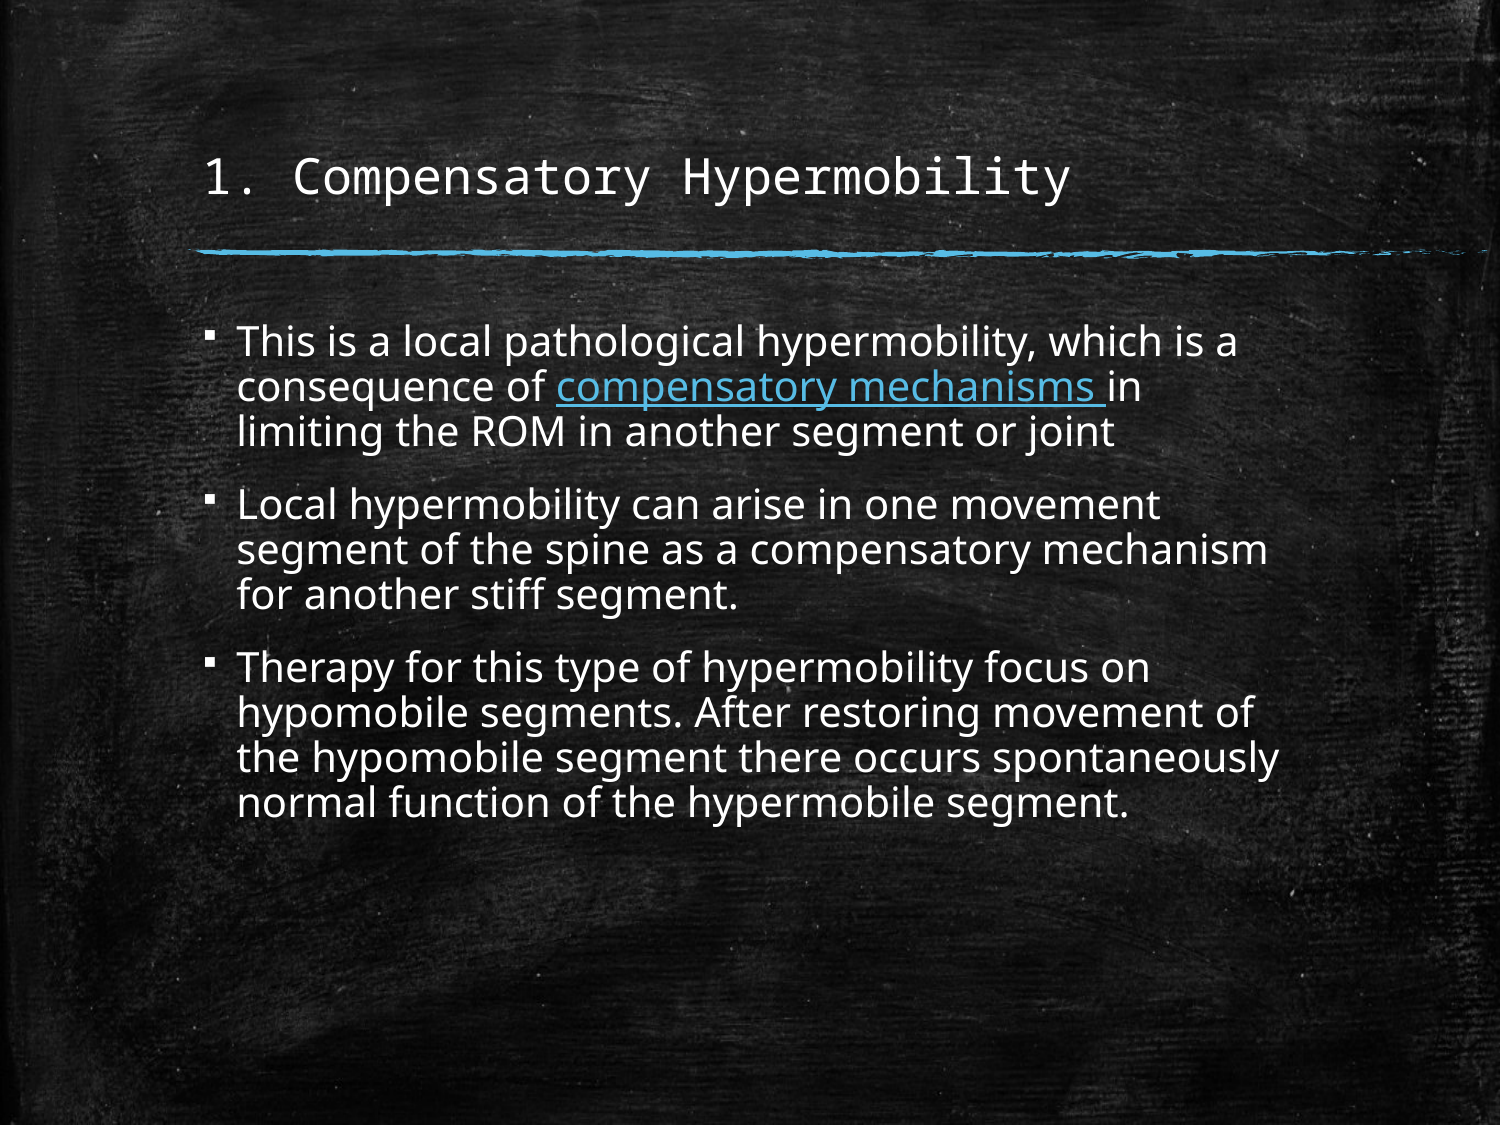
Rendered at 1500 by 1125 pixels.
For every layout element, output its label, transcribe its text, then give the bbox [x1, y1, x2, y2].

list This is a local pathological hypermobility, which is a consequence of compensatory mechanisms in limiting the ROM in another segment or joint Local hypermobility can arise in one movement segment of the spine as a compensatory mechanism for another stiff segment. Therapy for this type of hypermobility focus on hypomobile segments. After restoring movement of the hypomobile segment there occurs spontaneously normal function of the hypermobile segment. [187, 312, 1313, 1013]
title 1. Compensatory Hypermobility [187, 45, 1313, 213]
